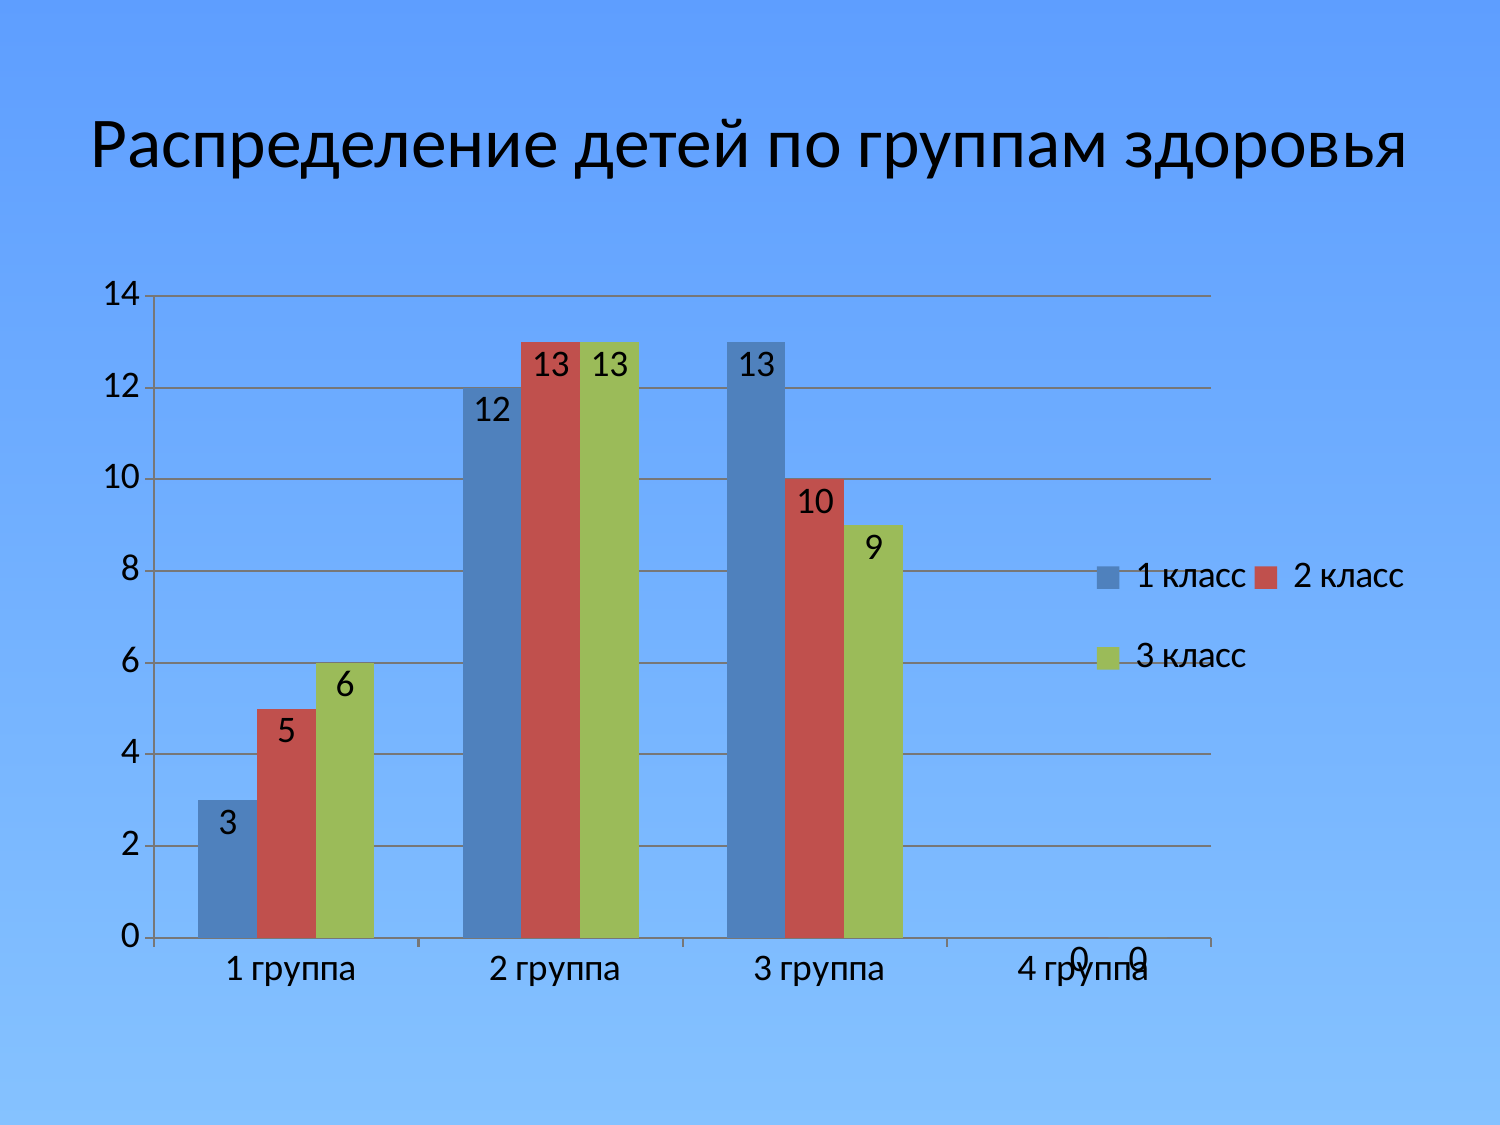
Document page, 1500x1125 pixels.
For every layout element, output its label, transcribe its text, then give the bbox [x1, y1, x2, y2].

title Распределение детей по группам здоровья [75, 45, 1425, 233]
chart [74, 261, 1426, 1006]
